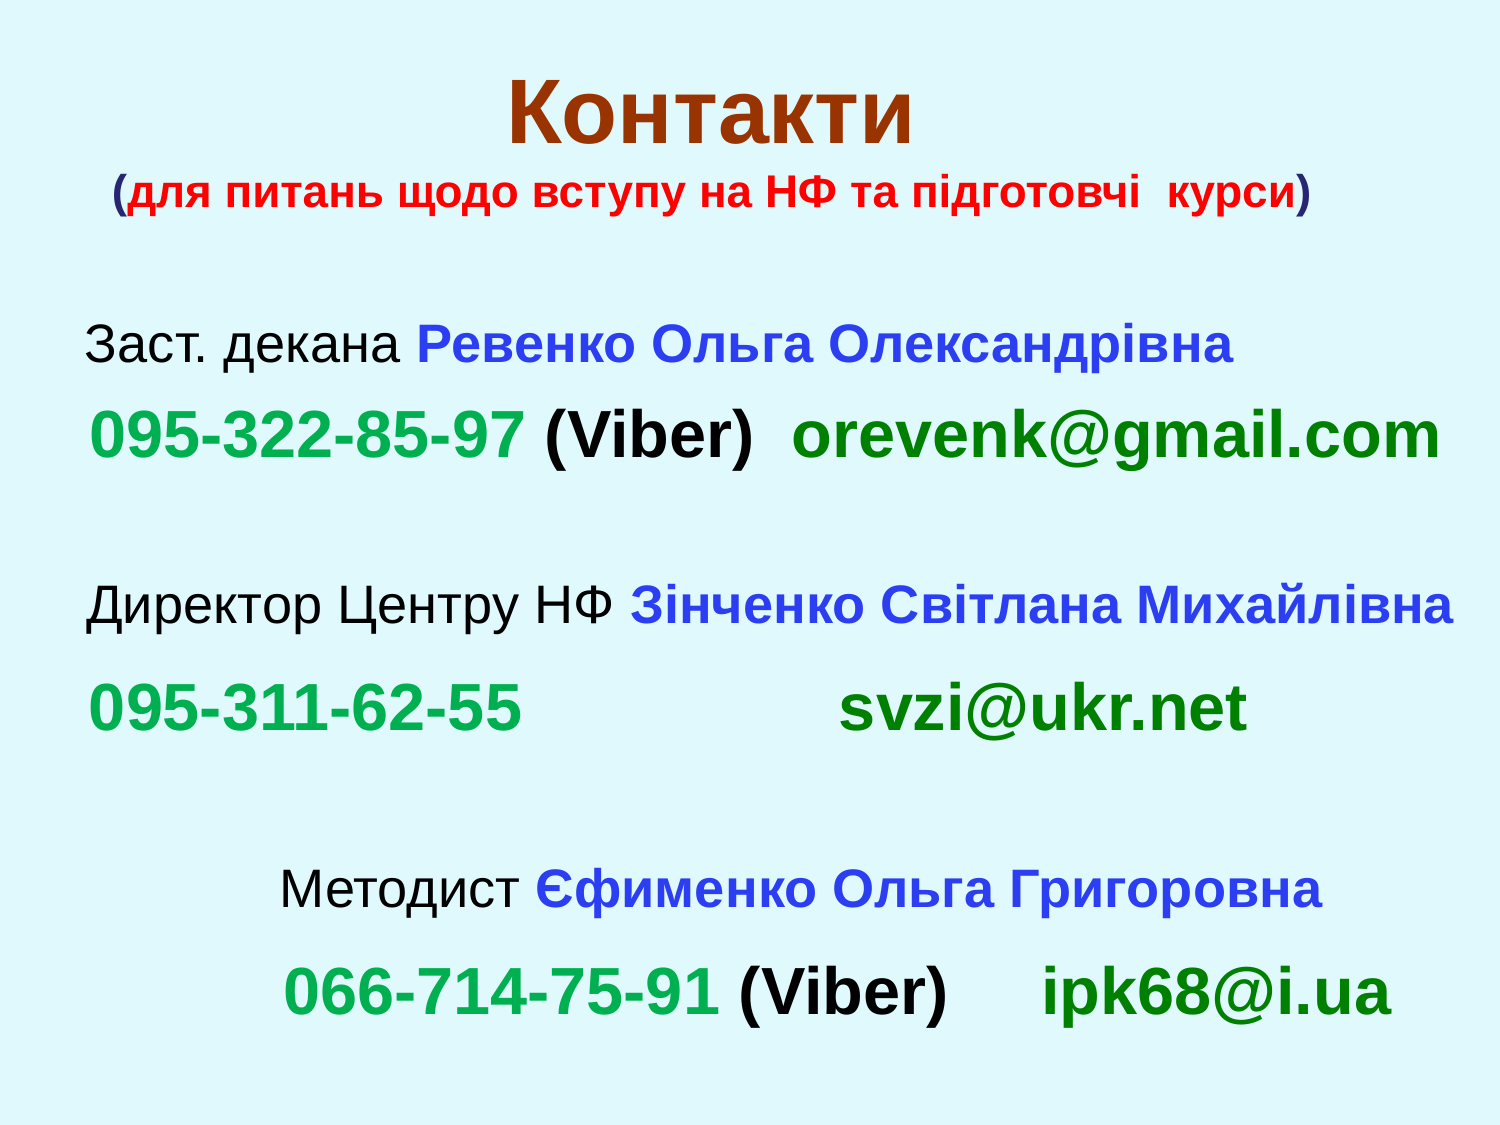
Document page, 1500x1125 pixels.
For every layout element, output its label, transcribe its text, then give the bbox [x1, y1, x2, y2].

text_box Методист Єфименко Ольга Григоровна [264, 845, 1339, 926]
text_box 095-311-62-55 svzi@ukr.net [74, 656, 1264, 752]
text_box 095-322-85-97 (Viber) orevenk@gmail.com [74, 383, 1457, 479]
text_box Контакти (для питань щодо вступу на НФ та підготовчі курси) [5, 44, 1418, 224]
text_box Заст. декана Ревенко Ольга Олександрівна [70, 301, 1249, 381]
text_box Директор Центру НФ Зінченко Світлана Михайлівна [71, 562, 1471, 643]
text_box 066-714-75-91 (Viber) ipk68@i.ua [268, 940, 1407, 1036]
